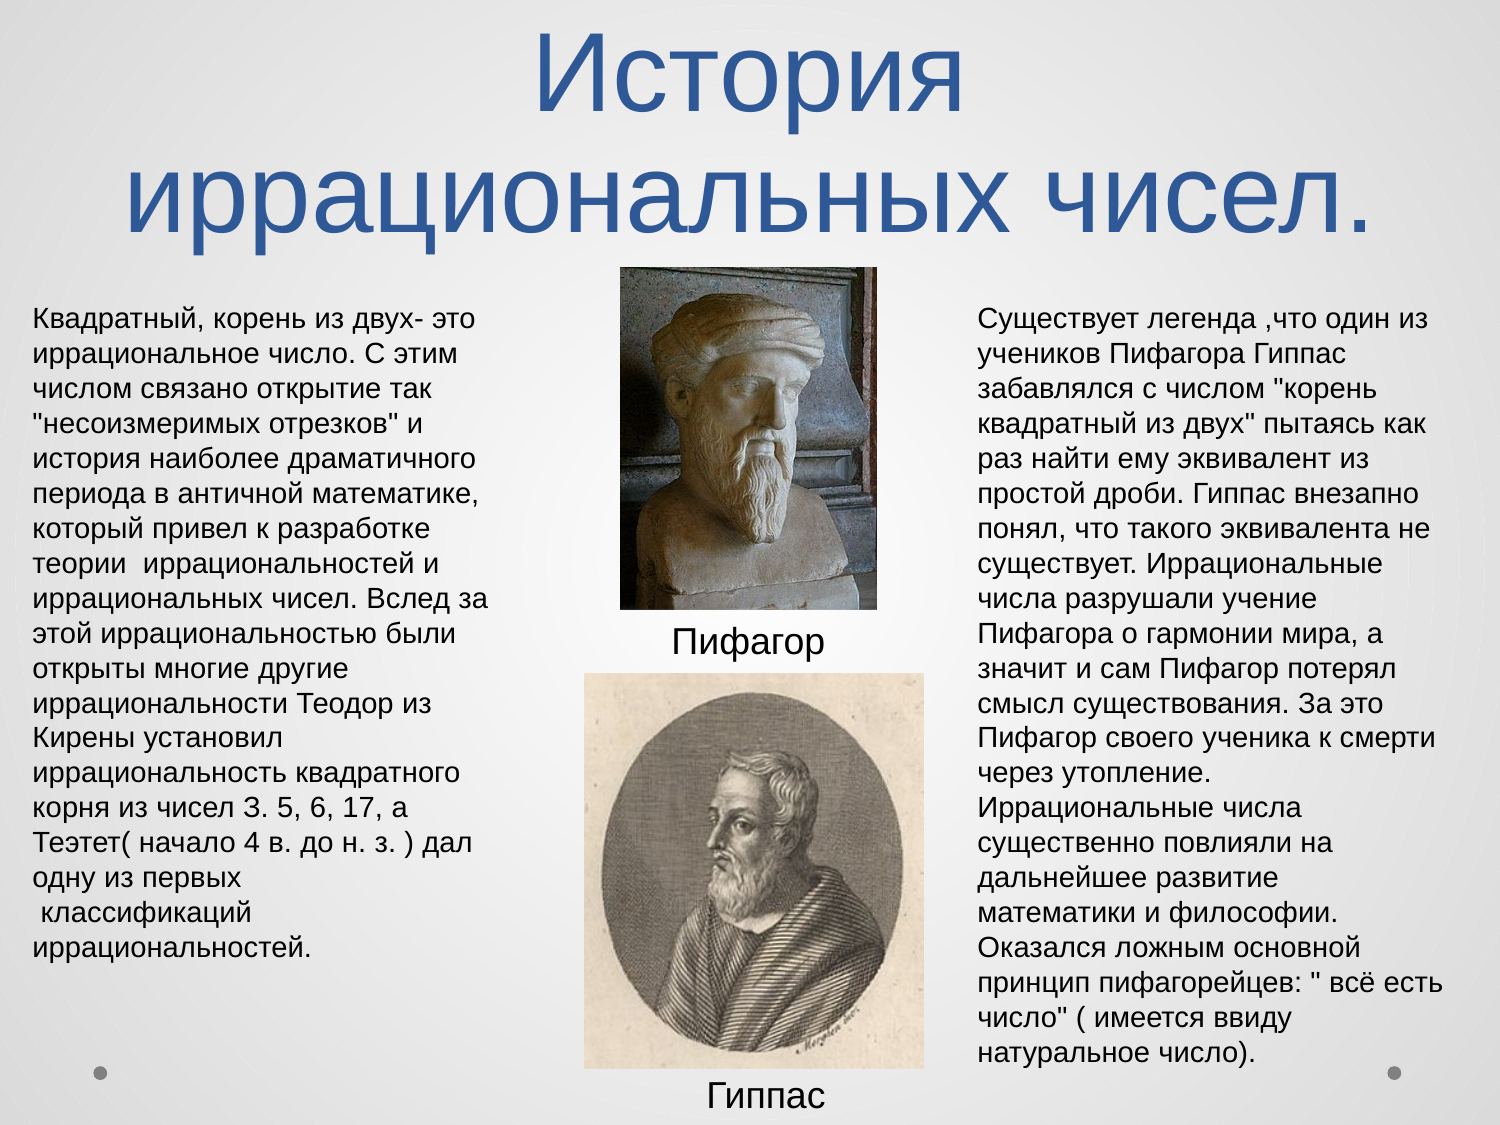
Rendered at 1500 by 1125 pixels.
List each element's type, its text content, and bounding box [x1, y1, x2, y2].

text_box Существует легенда ,что один из учеников Пифагора Гиппас забавлялся с числом "корень квадратный из двух" пытаясь как раз найти ему эквивалент из простой дроби. Гиппас внезапно понял, что такого эквивалента не существует. Иррациональные числа разрушали учение Пифагора о гармонии мира, а значит и сам Пифагор потерял смысл существования. За это Пифагор своего ученика к смерти через утопление. Иррациональные числа существенно повлияли на дальнейшее развитие математики и философии. Оказался ложным основной принцип пифагорейцев: " всё есть число" ( имеется ввиду натуральное число). [962, 291, 1459, 1076]
title История иррациональных чисел. [75, 0, 1425, 263]
picture [619, 266, 878, 610]
text_box Пифагор [656, 619, 841, 670]
text_box Гиппас [691, 1078, 841, 1124]
picture [584, 673, 924, 1070]
text_box Квадратный, корень из двух- это иррациональное число. С этим числом связано открытие так "несоизмеримых отрезков" и история наиболее драматичного периода в античной математике, который привел к разработке теории иррациональностей и иррациональных чисел. Вслед за этой иррациональностью были открыты многие другие иррациональности Теодор из Кирены установил иррациональность квадратного корня из чисел З. 5, 6, 17, а Теэтет( начало 4 в. до н. з. ) дал одну из первых классификаций иррациональностей. [17, 291, 514, 1006]
